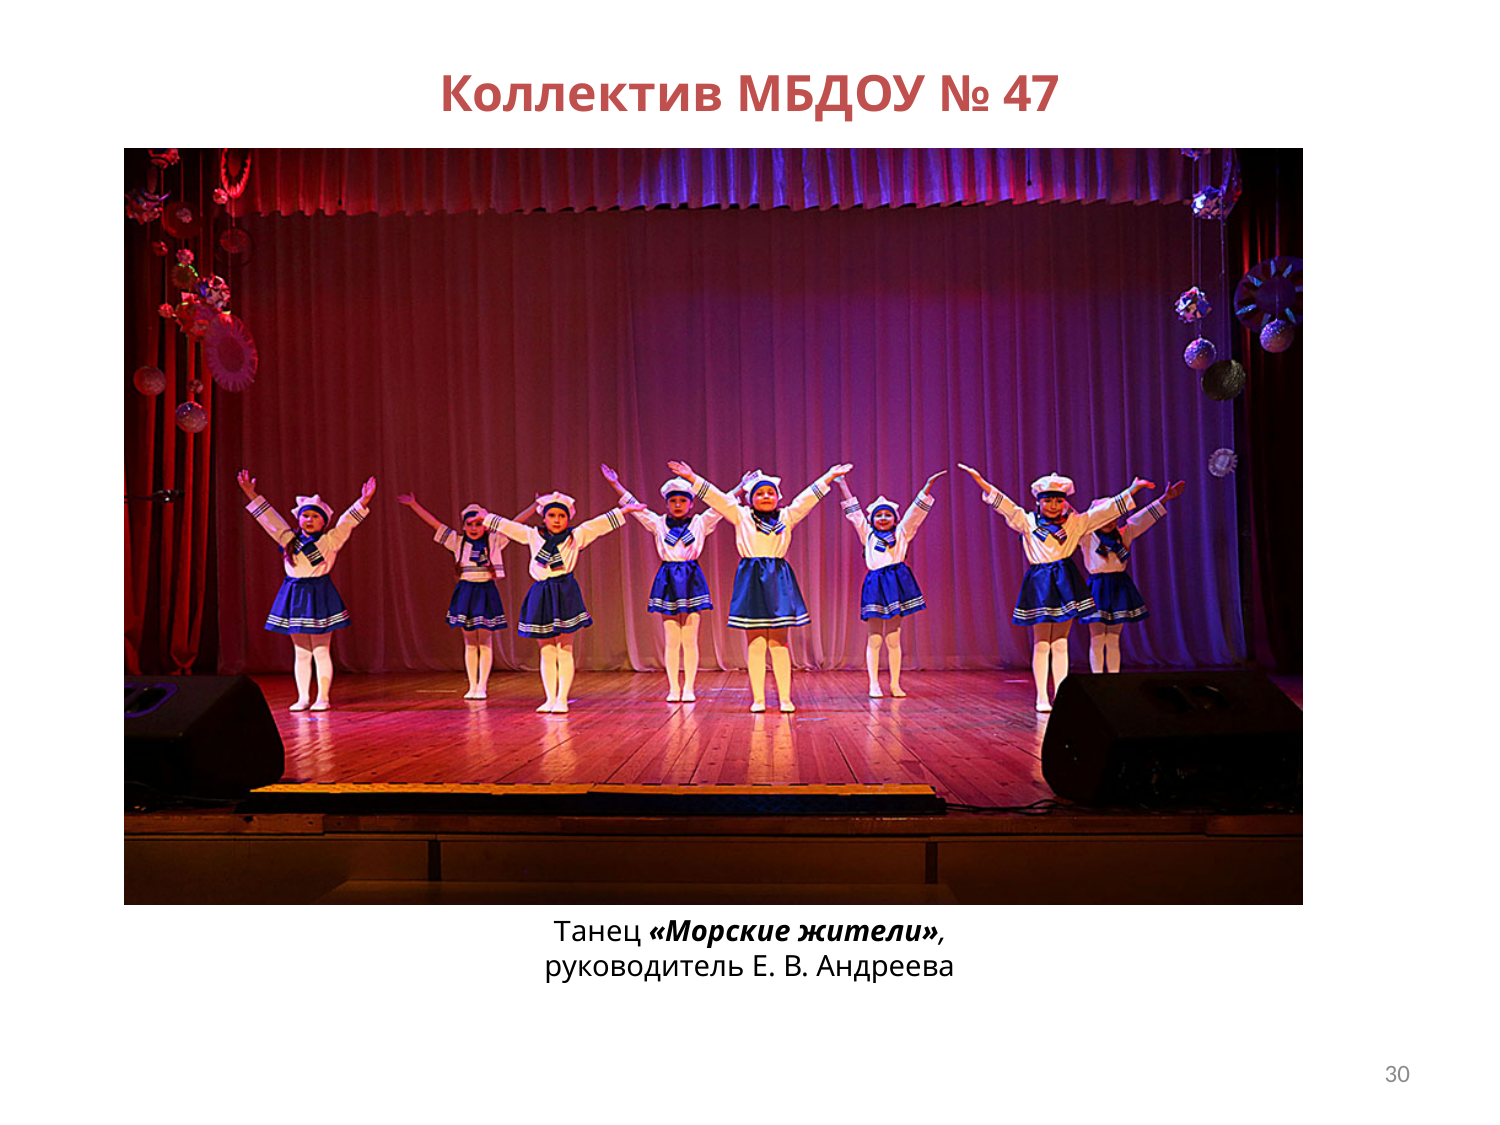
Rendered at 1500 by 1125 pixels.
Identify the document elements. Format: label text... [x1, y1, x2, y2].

picture [123, 148, 1303, 906]
slide_number 30 [1074, 1042, 1425, 1103]
title Коллектив МБДОУ № 47 [0, 44, 1500, 138]
text_box Танец «Морские жители», руководитель Е. В. Андреева [265, 914, 1235, 990]
